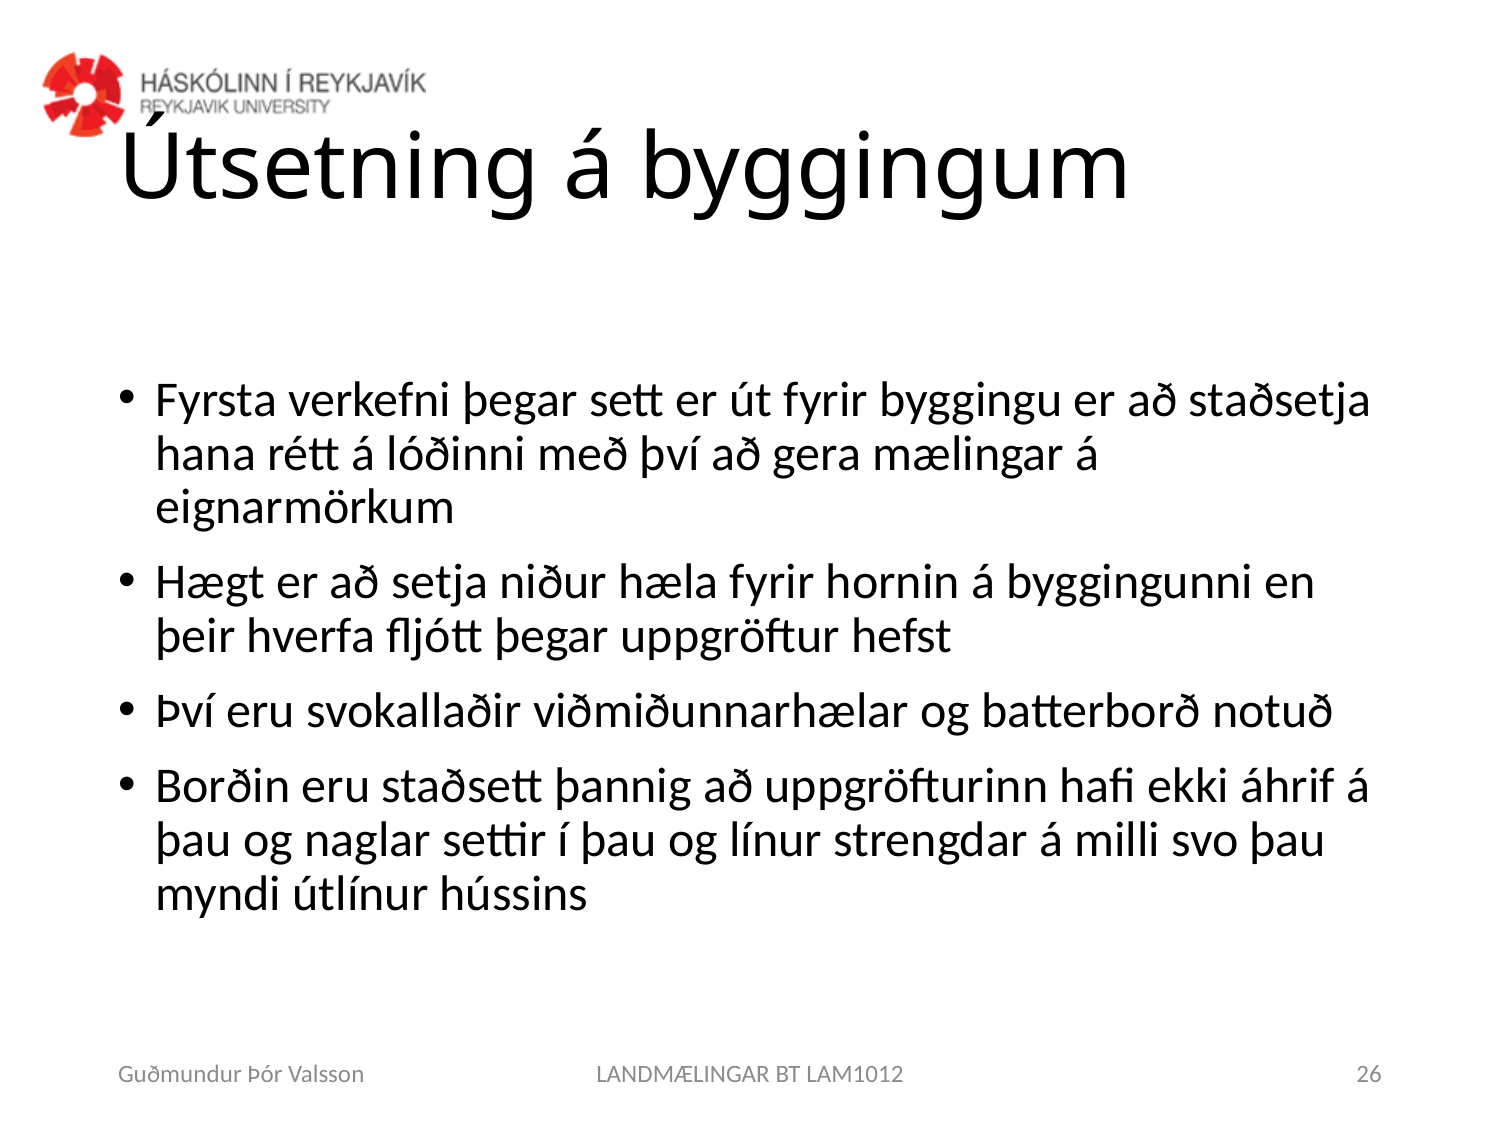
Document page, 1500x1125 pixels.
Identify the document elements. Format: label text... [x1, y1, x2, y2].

slide_number Guðmundur Þór Valsson [103, 1042, 441, 1103]
picture [35, 35, 426, 153]
slide_number 26 [1059, 1042, 1397, 1103]
title Útsetning á byggingum [103, 59, 1397, 278]
footer LANDMÆLINGAR BT LAM1012 [496, 1042, 1004, 1103]
list Fyrsta verkefni þegar sett er út fyrir byggingu er að staðsetja hana rétt á lóðinni með því að gera mælingar á eignarmörkum Hægt er að setja niður hæla fyrir hornin á byggingunni en þeir hverfa fljótt þegar uppgröftur hefst Því eru svokallaðir viðmiðunnarhælar og batterborð notuð Borðin eru staðsett þannig að uppgröfturinn hafi ekki áhrif á þau og naglar settir í þau og línur strengdar á milli svo þau myndi útlínur hússins [103, 299, 1397, 1014]
